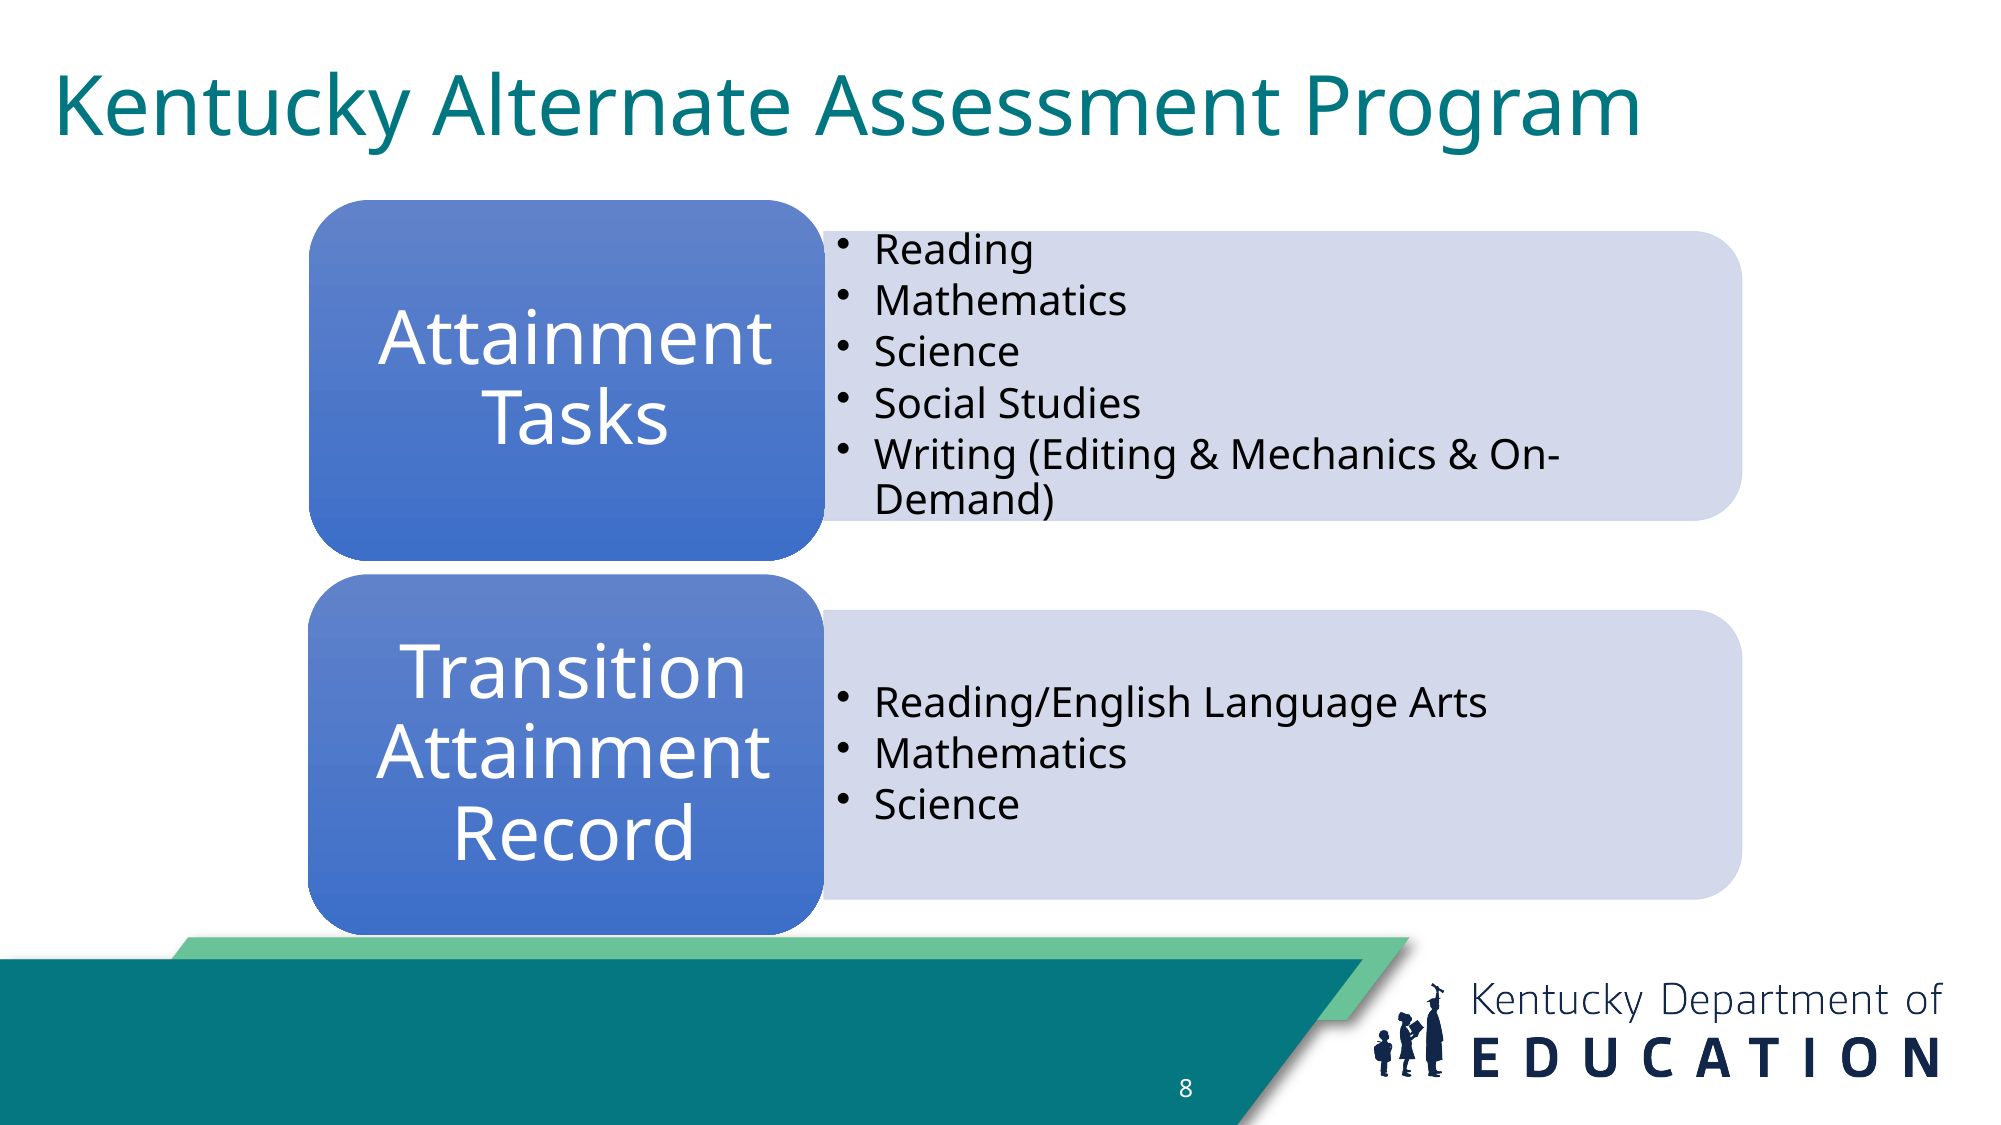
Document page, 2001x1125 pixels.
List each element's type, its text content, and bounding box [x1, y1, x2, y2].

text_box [307, 195, 1742, 936]
picture [0, 0, 2001, 1125]
title Kentucky Alternate Assessment Program [0, 0, 1797, 217]
